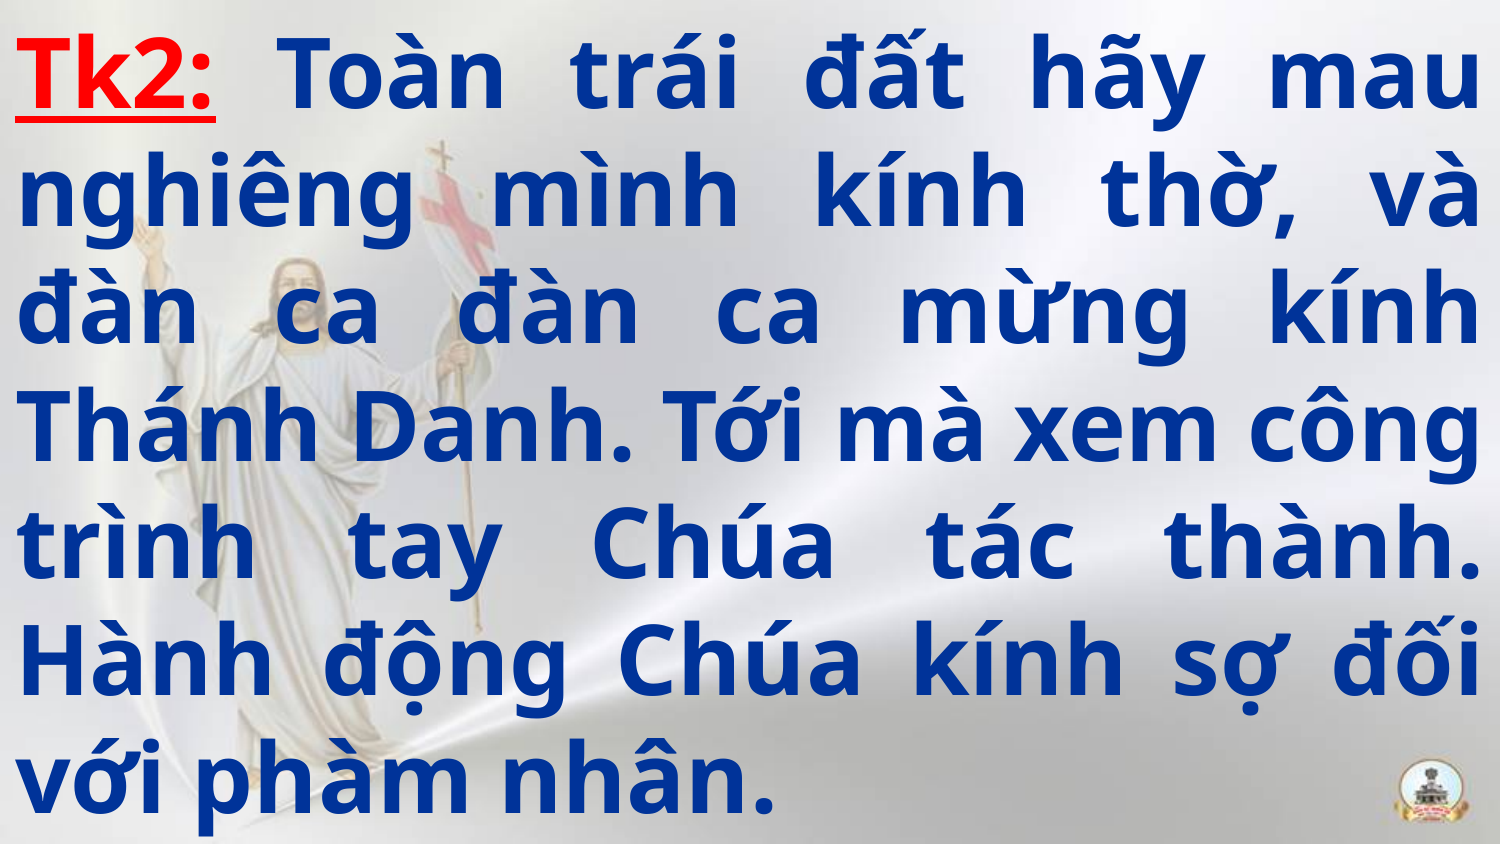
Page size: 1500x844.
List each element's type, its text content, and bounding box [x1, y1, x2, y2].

title Tk2: Toàn trái đất hãy mau nghiêng mình kính thờ, và đàn ca đàn ca mừng kính Thánh Danh. Tới mà xem công trình tay Chúa tác thành. Hành động Chúa kính sợ đối với phàm nhân. [0, 0, 1500, 844]
